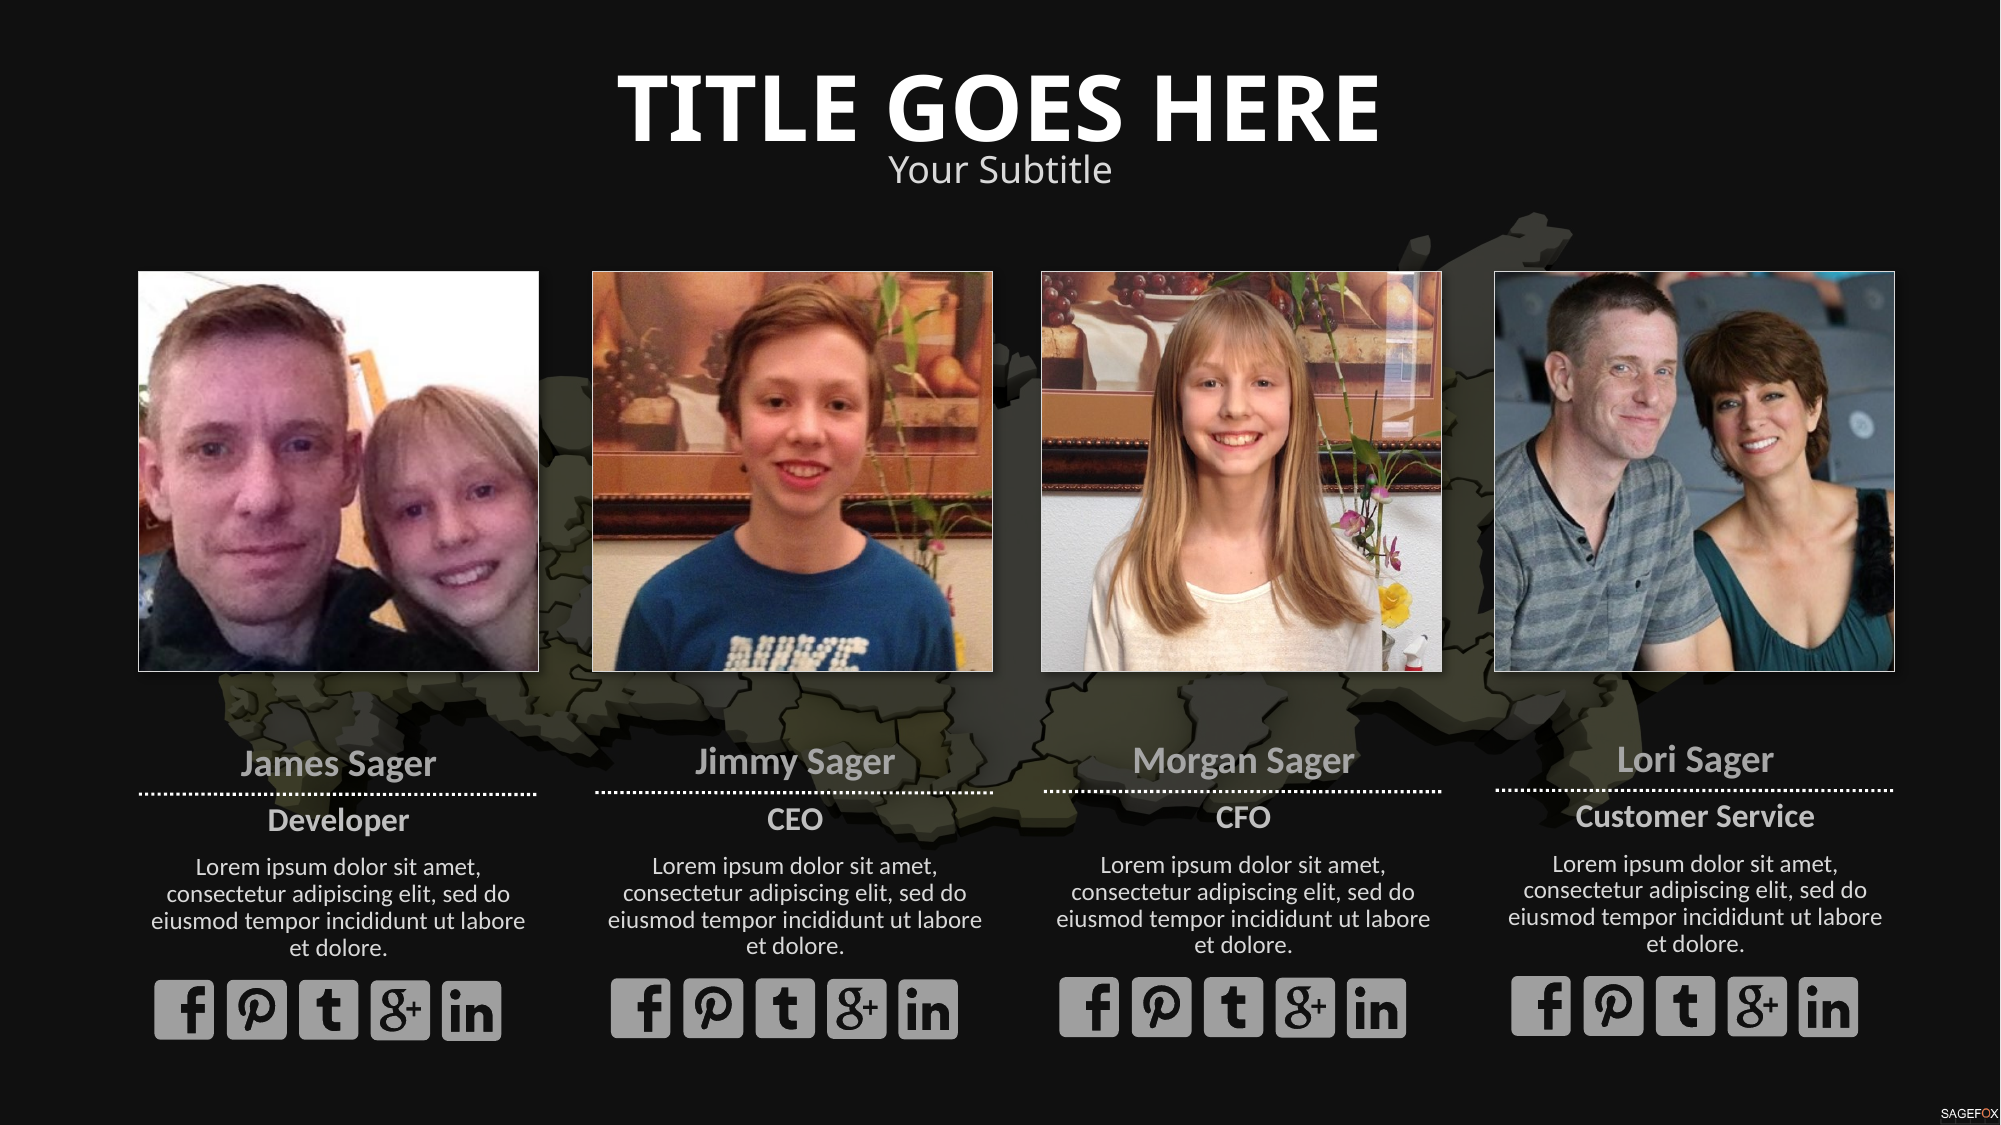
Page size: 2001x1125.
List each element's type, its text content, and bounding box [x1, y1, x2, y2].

text_box Customer Service [1520, 796, 1871, 839]
text_box CEO [620, 798, 971, 841]
text_box Lorem ipsum dolor sit amet, consectetur adipiscing elit, sed do eiusmod tempor incididunt ut labore et dolore. [595, 852, 996, 966]
text_box Lori Sager [1520, 738, 1871, 781]
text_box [610, 978, 958, 1040]
text_box CFO [1068, 797, 1419, 840]
text_box Lorem ipsum dolor sit amet, consectetur adipiscing elit, sed do eiusmod tempor incididunt ut labore et dolore. [1043, 851, 1444, 965]
text_box James Sager [163, 742, 514, 785]
text_box Developer [163, 799, 514, 842]
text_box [1511, 976, 1859, 1038]
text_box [548, 42, 1452, 199]
text_box Lorem ipsum dolor sit amet, consectetur adipiscing elit, sed do eiusmod tempor incididunt ut labore et dolore. [1495, 850, 1896, 964]
text_box [1494, 271, 1896, 673]
picture [0, 0, 2001, 1125]
text_box [1040, 270, 1442, 672]
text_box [1059, 977, 1407, 1039]
text_box Morgan Sager [1068, 739, 1419, 782]
text_box [138, 270, 540, 672]
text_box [154, 979, 502, 1041]
text_box Lorem ipsum dolor sit amet, consectetur adipiscing elit, sed do eiusmod tempor incididunt ut labore et dolore. [138, 854, 539, 968]
text_box Jimmy Sager [620, 740, 971, 784]
text_box [591, 270, 993, 672]
